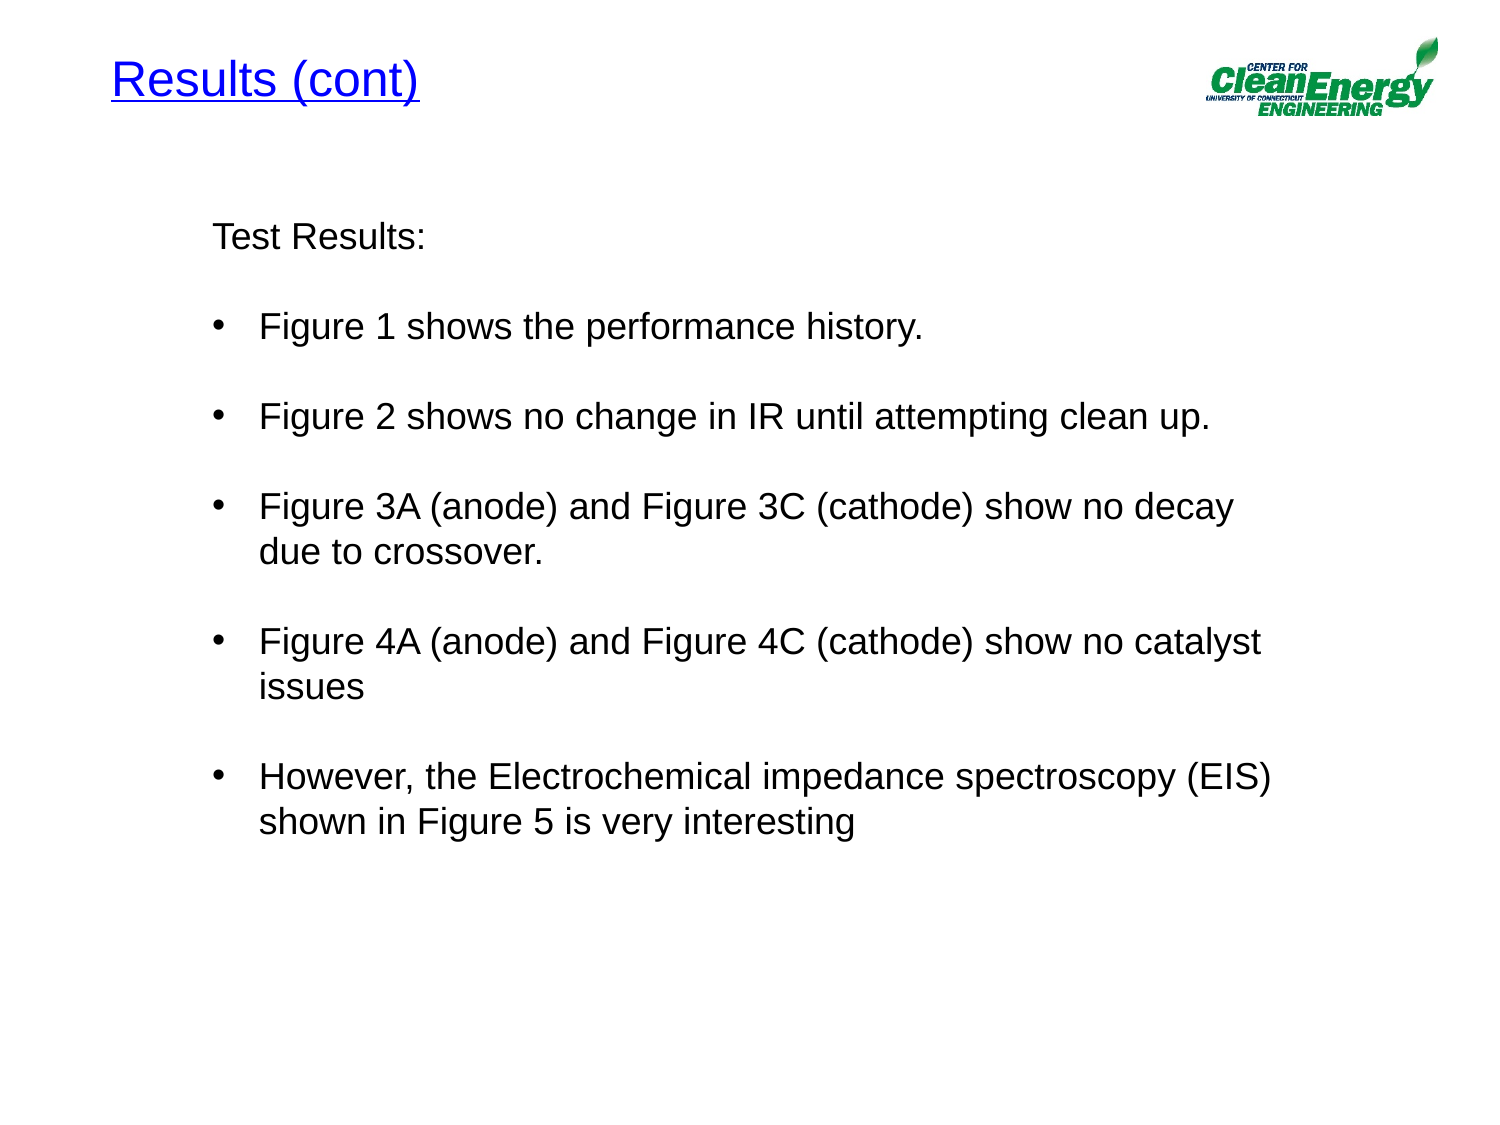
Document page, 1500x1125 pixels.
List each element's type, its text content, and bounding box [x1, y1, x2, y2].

picture [1206, 36, 1438, 116]
subtitle Test Results: Figure 1 shows the performance history. Figure 2 shows no change in IR until attempting clean up. Figure 3A (anode) and Figure 3C (cathode) show no decay due to crossover. Figure 4A (anode) and Figure 4C (cathode) show no catalyst issues However, the Electrochemical impedance spectroscopy (EIS) shown in Figure 5 is very interesting [197, 204, 1323, 1045]
title Results (cont) [96, 46, 748, 132]
